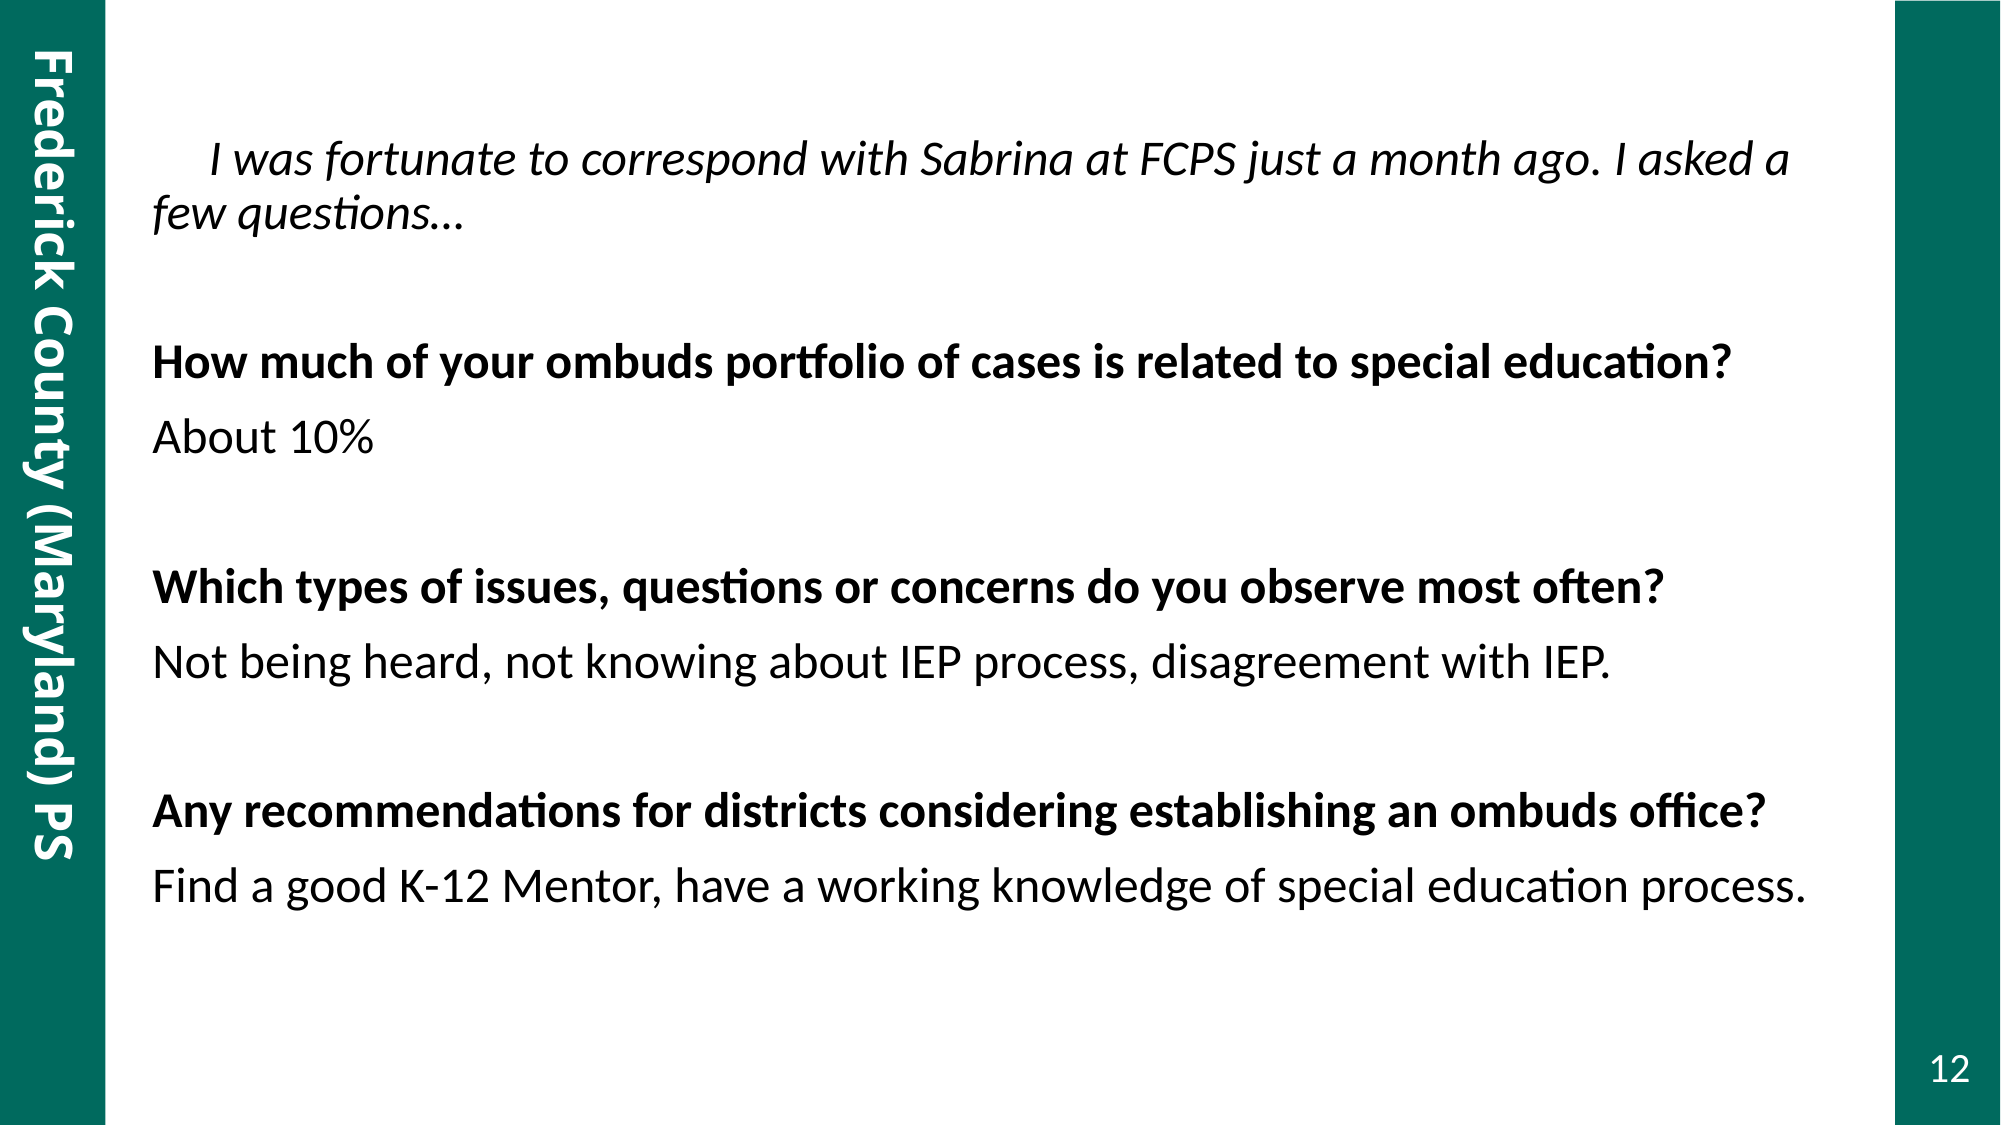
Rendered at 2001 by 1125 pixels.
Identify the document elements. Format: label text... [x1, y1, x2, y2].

list I was fortunate to correspond with Sabrina at FCPS just a month ago. I asked a few questions… How much of your ombuds portfolio of cases is related to special education? About 10% Which types of issues, questions or concerns do you observe most often? Not being heard, not knowing about IEP process, disagreement with IEP. Any recommendations for districts considering establishing an ombuds office? Find a good K-12 Mentor, have a working knowledge of special education process. [137, 124, 1863, 974]
text_box 12 [1904, 1033, 1994, 1094]
text_box Frederick County (Maryland) PS [0, 32, 104, 974]
